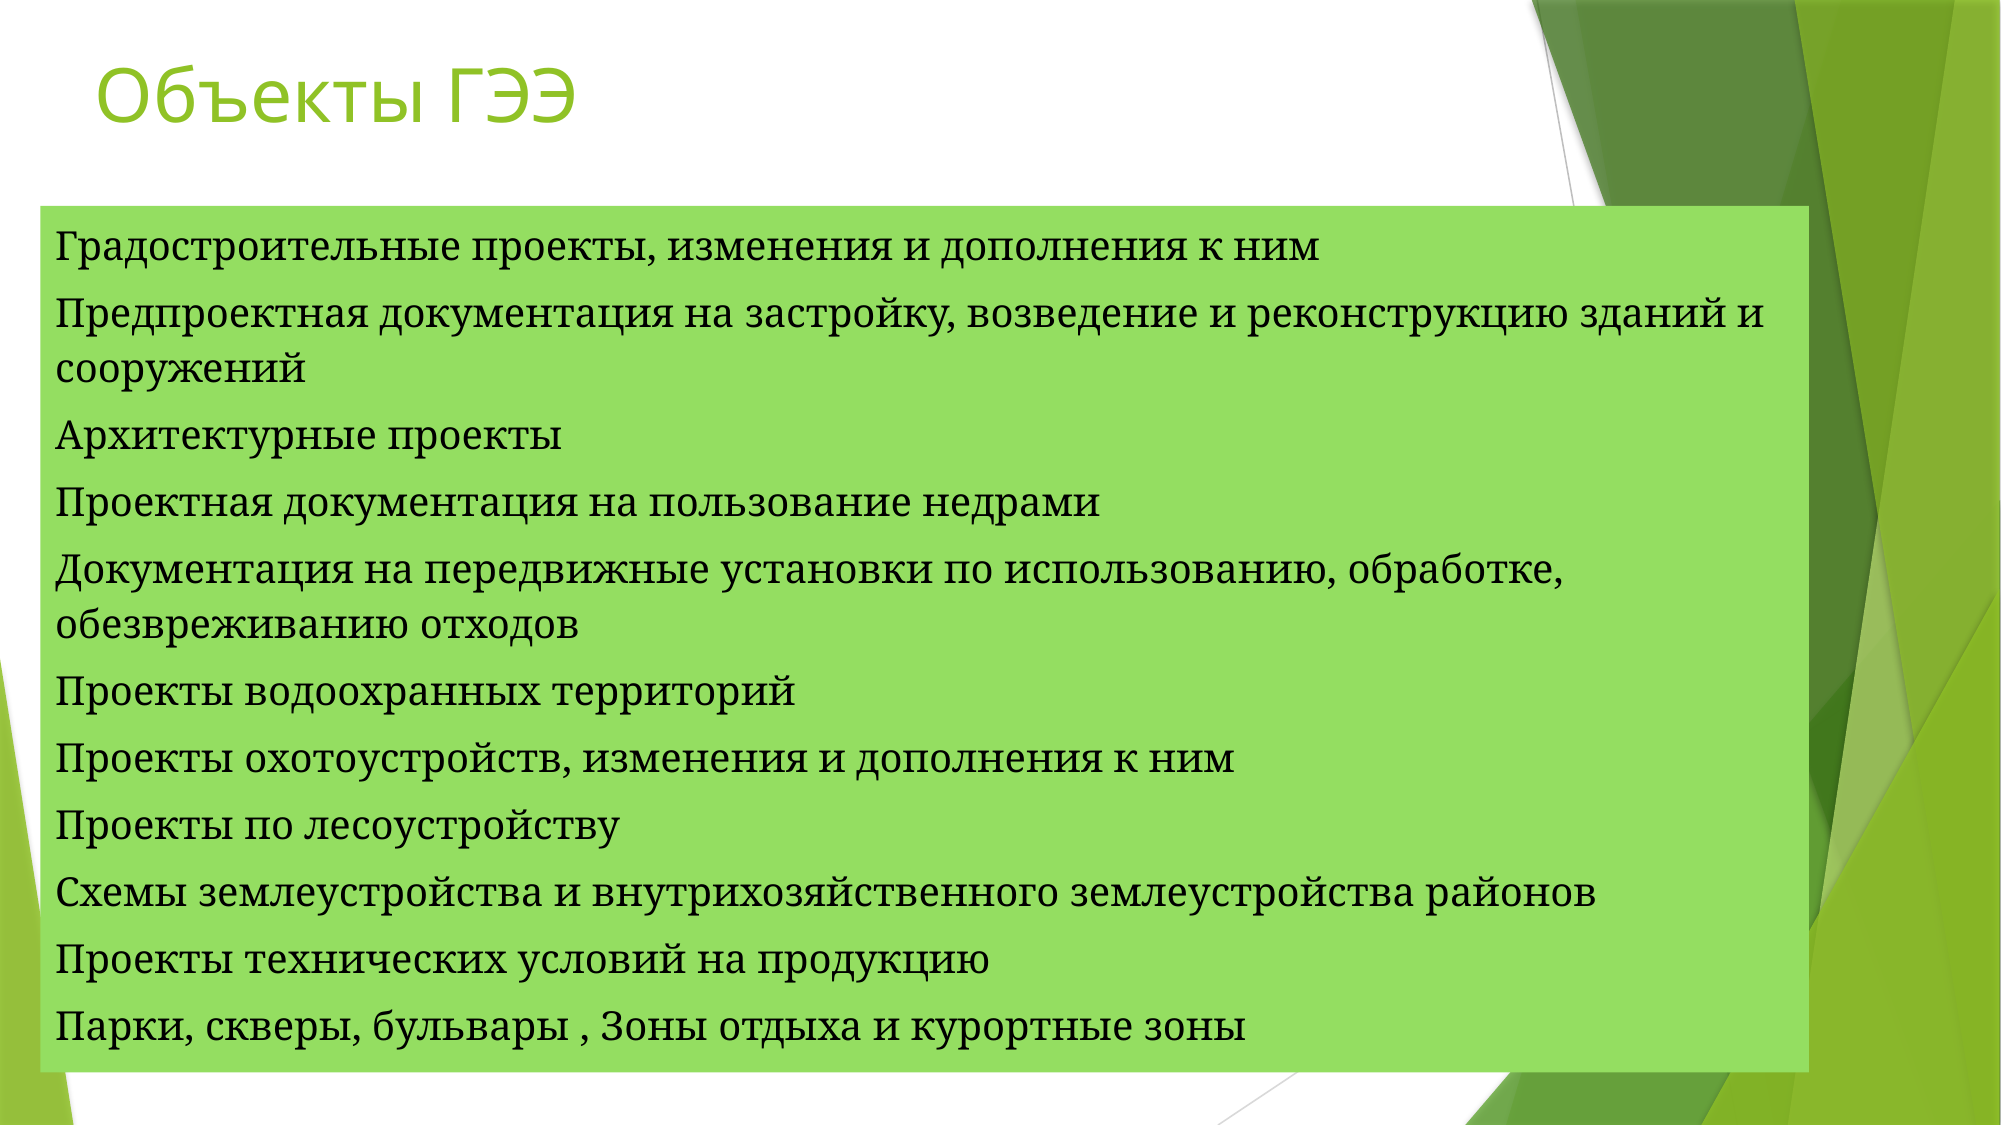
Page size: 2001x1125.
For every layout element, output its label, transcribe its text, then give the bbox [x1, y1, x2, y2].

list Градостроительные проекты, изменения и дополнения к ним Предпроектная документация на застройку, возведение и реконструкцию зданий и сооружений Архитектурные проекты Проектная документация на пользование недрами Документация на передвижные установки по использованию, обработке, обезвреживанию отходов Проекты водоохранных территорий Проекты охотоустройств, изменения и дополнения к ним Проекты по лесоустройству Схемы землеустройства и внутрихозяйственного землеустройства районов Проекты технических условий на продукцию Парки, скверы, бульвары , Зоны отдыха и курортные зоны [40, 205, 1809, 1073]
title Объекты ГЭЭ [79, 39, 1659, 205]
